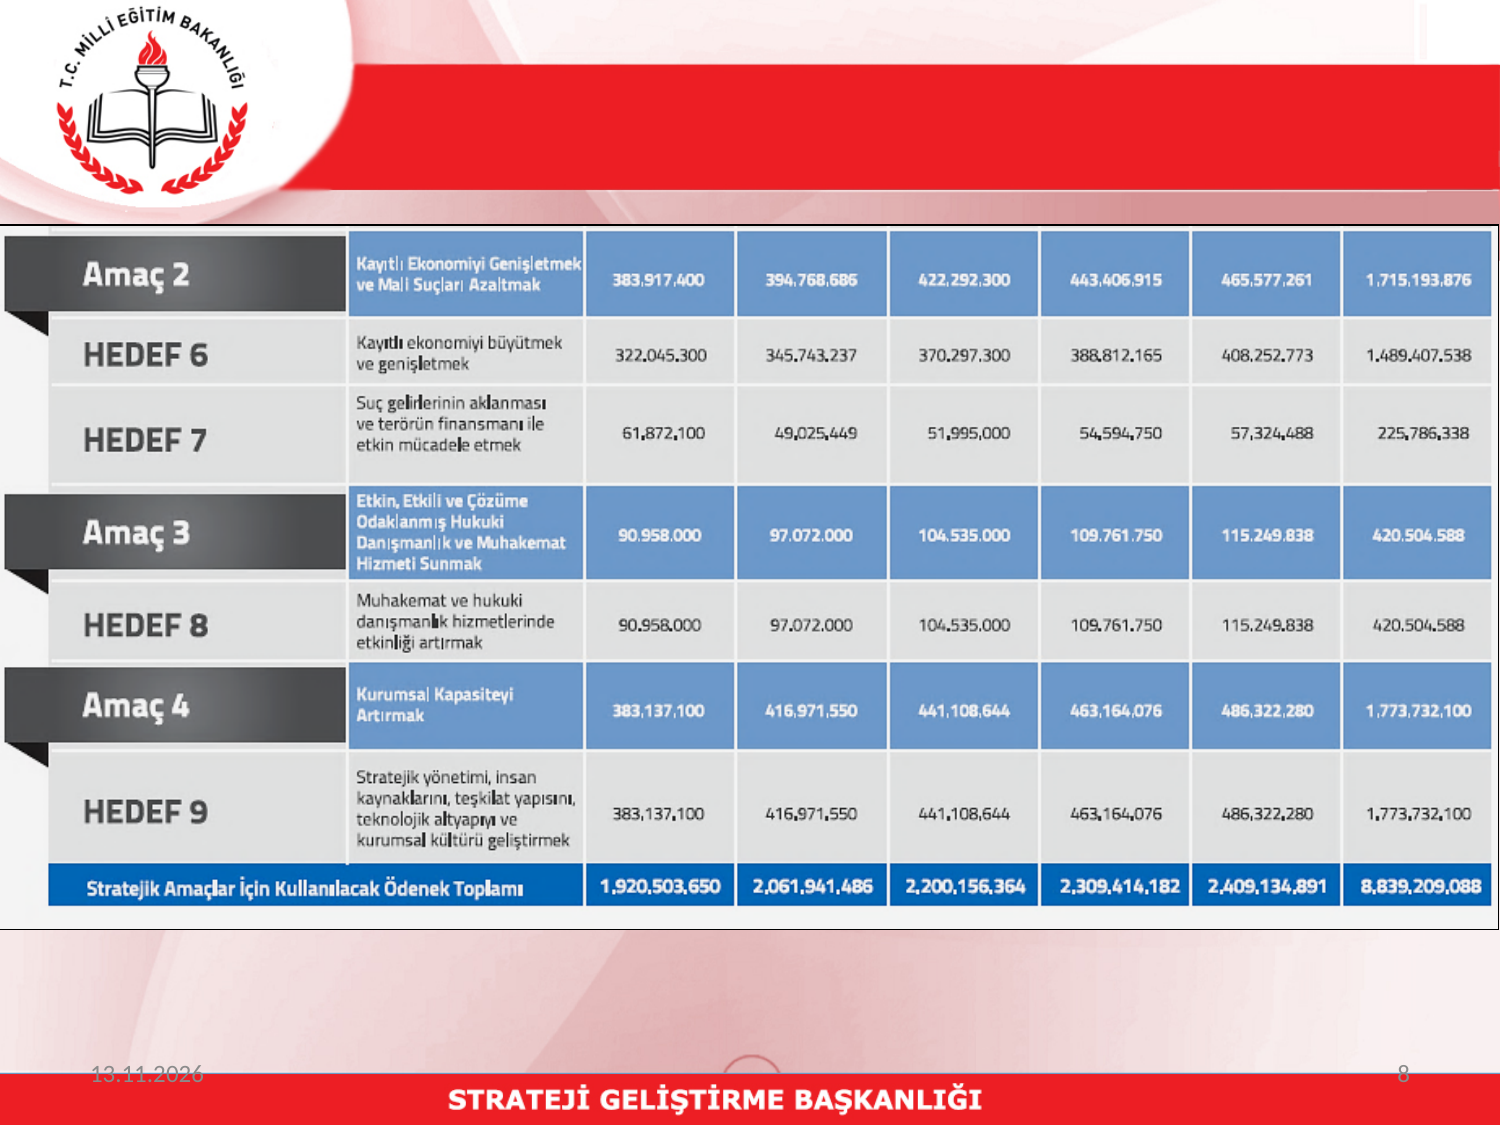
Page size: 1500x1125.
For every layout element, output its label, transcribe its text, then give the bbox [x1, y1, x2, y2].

slide_number 8 [1074, 1042, 1425, 1103]
picture [0, 0, 1500, 1125]
picture [0, 225, 1498, 929]
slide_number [75, 1042, 425, 1103]
